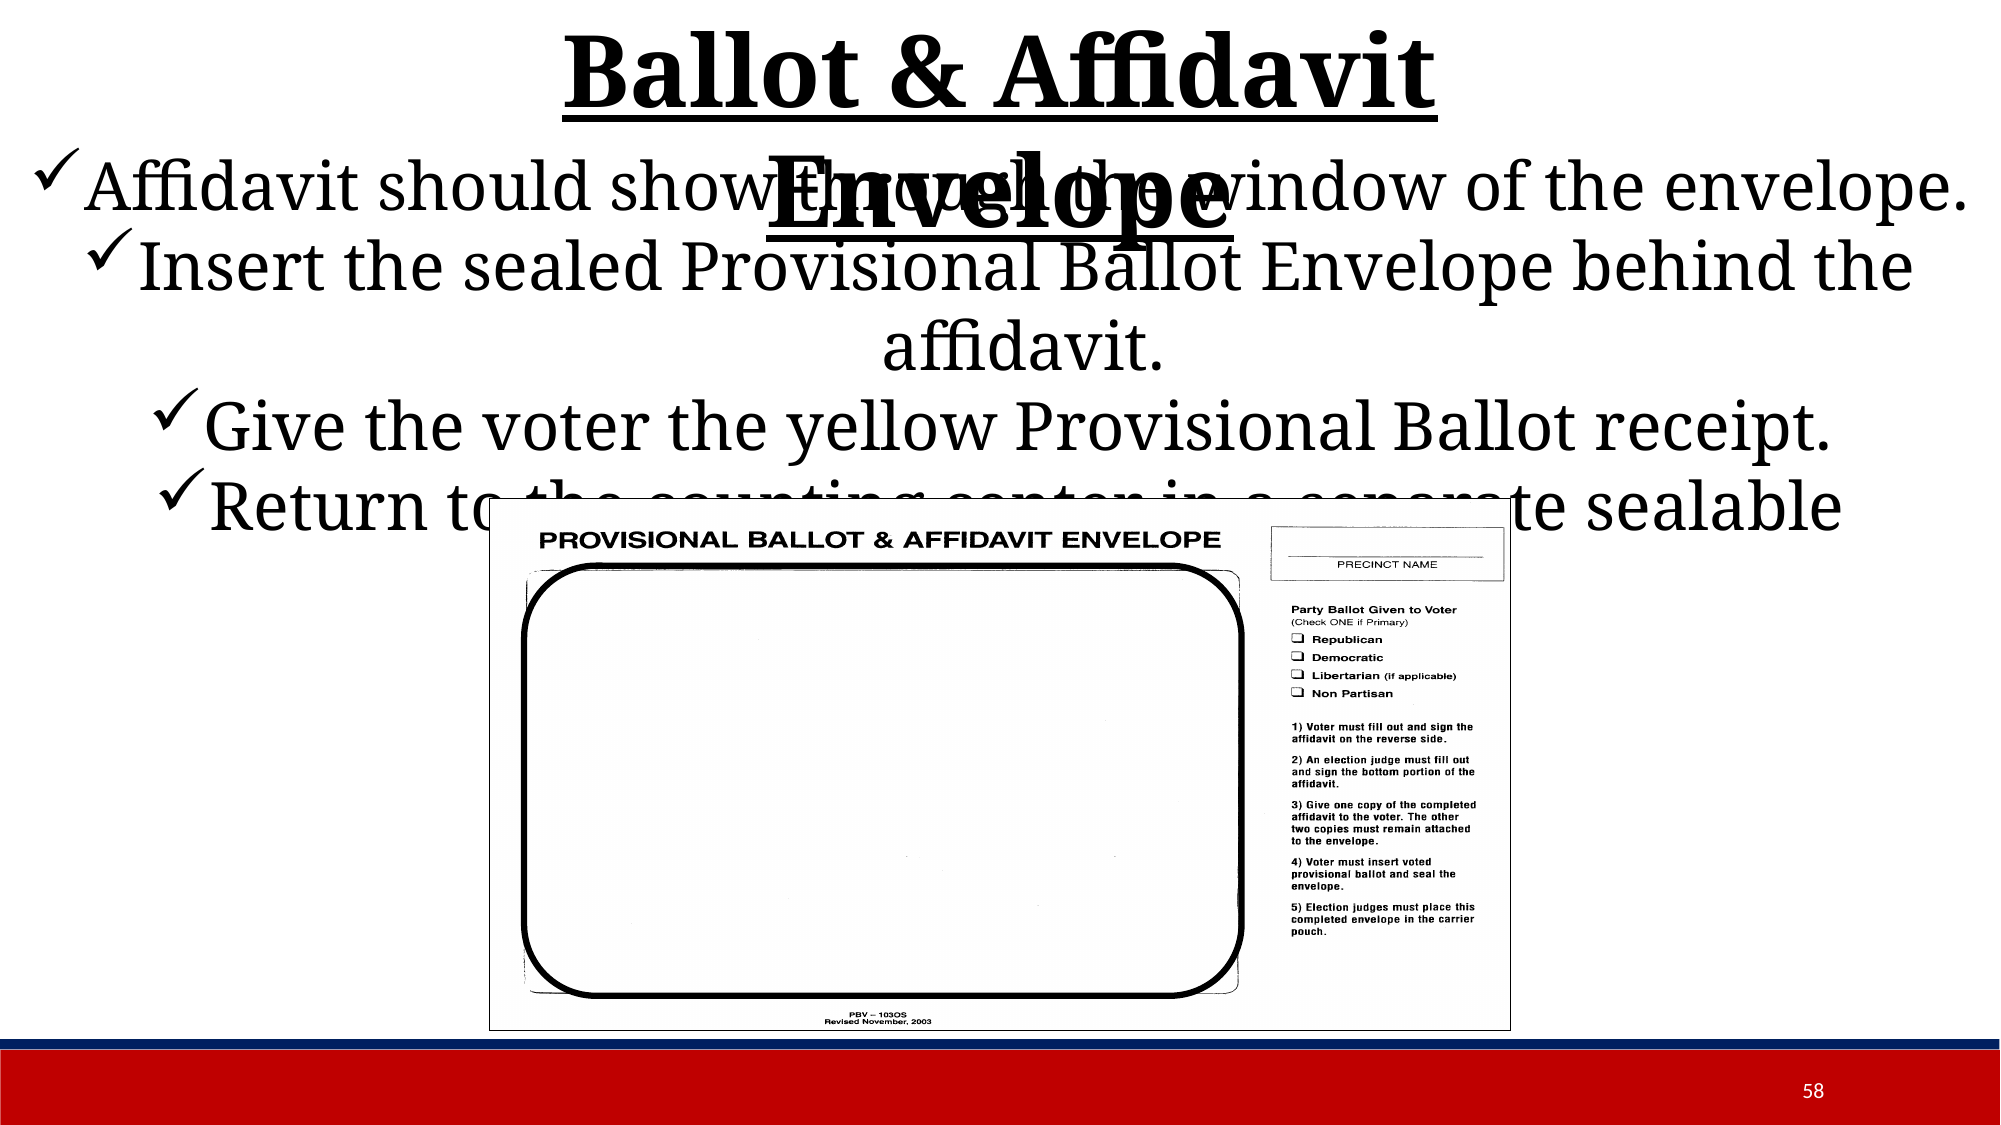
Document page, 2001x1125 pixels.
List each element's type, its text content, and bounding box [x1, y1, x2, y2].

picture [488, 498, 1512, 1031]
text_box Ballot & Affidavit Envelope [360, 0, 1640, 136]
slide_number 58 [1624, 1059, 1840, 1120]
text_box Affidavit should show through the window of the envelope. Insert the sealed Provisional Ballot Envelope behind the affidavit. Give the voter the yellow Provisional Ballot receipt. Return to the counting center in a separate sealable container. [0, 136, 2000, 836]
